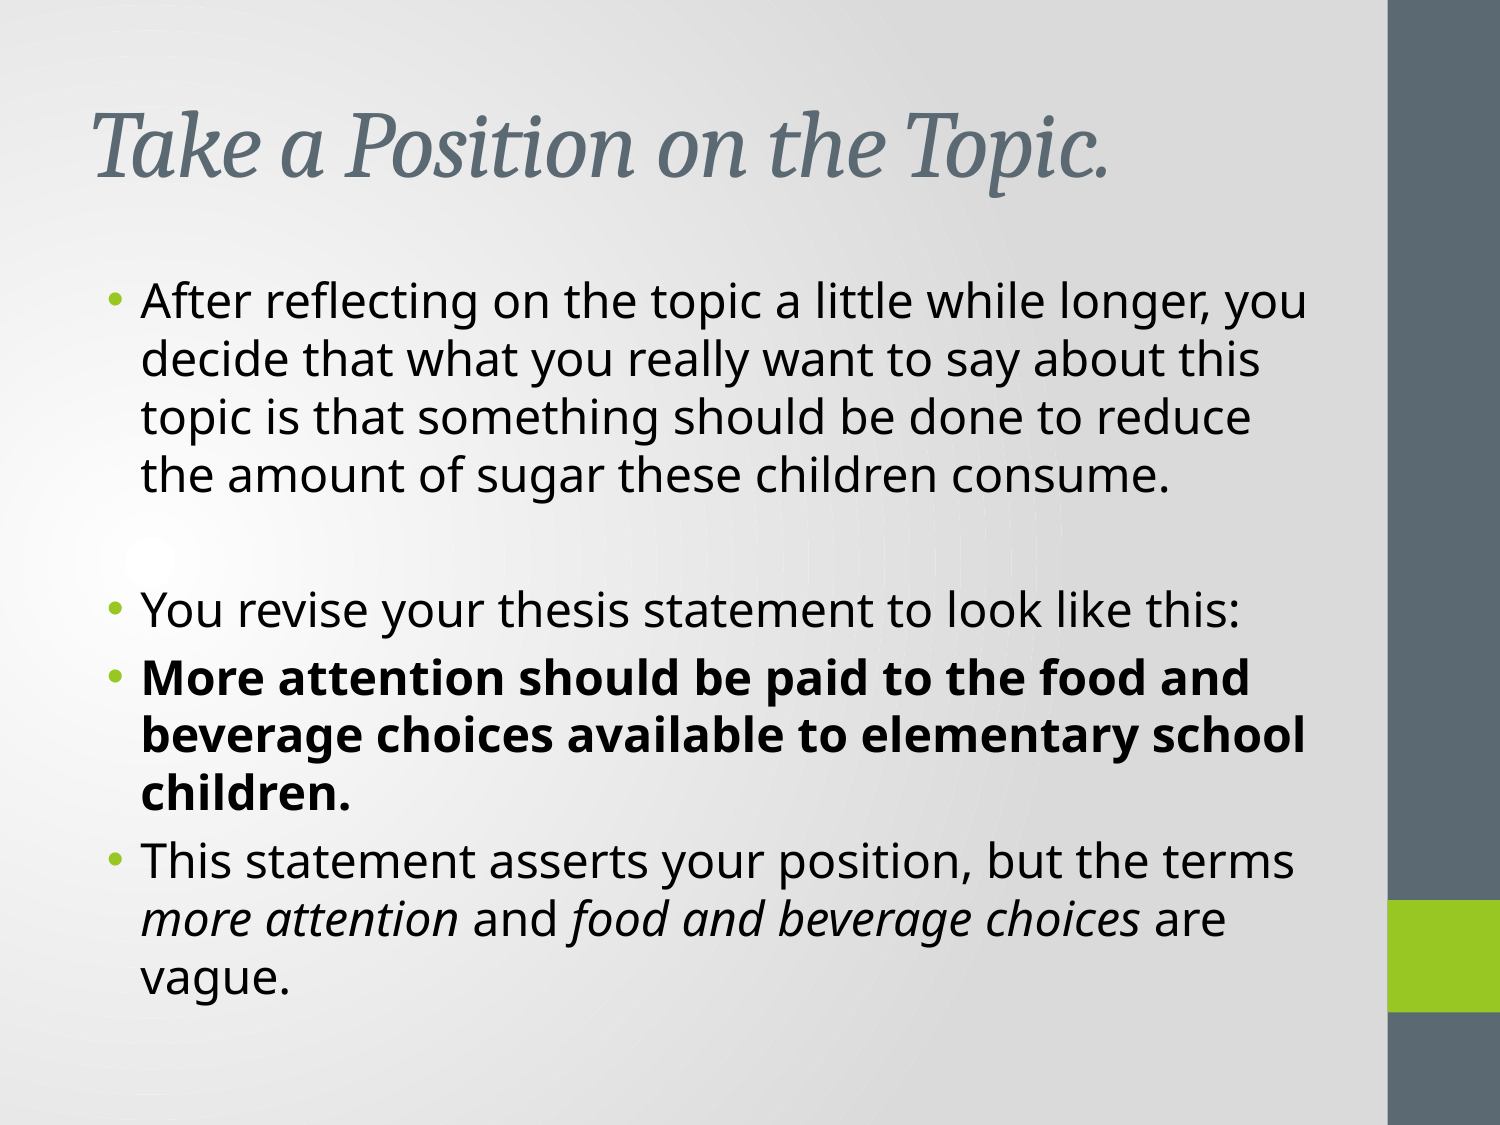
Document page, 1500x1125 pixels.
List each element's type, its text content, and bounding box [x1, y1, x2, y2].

title Take a Position on the Topic. [75, 45, 1325, 233]
list After reflecting on the topic a little while longer, you decide that what you really want to say about this topic is that something should be done to reduce the amount of sugar these children consume. You revise your thesis statement to look like this: More attention should be paid to the food and beverage choices available to elementary school children. This statement asserts your position, but the terms more attention and food and beverage choices are vague. [75, 262, 1325, 1050]
